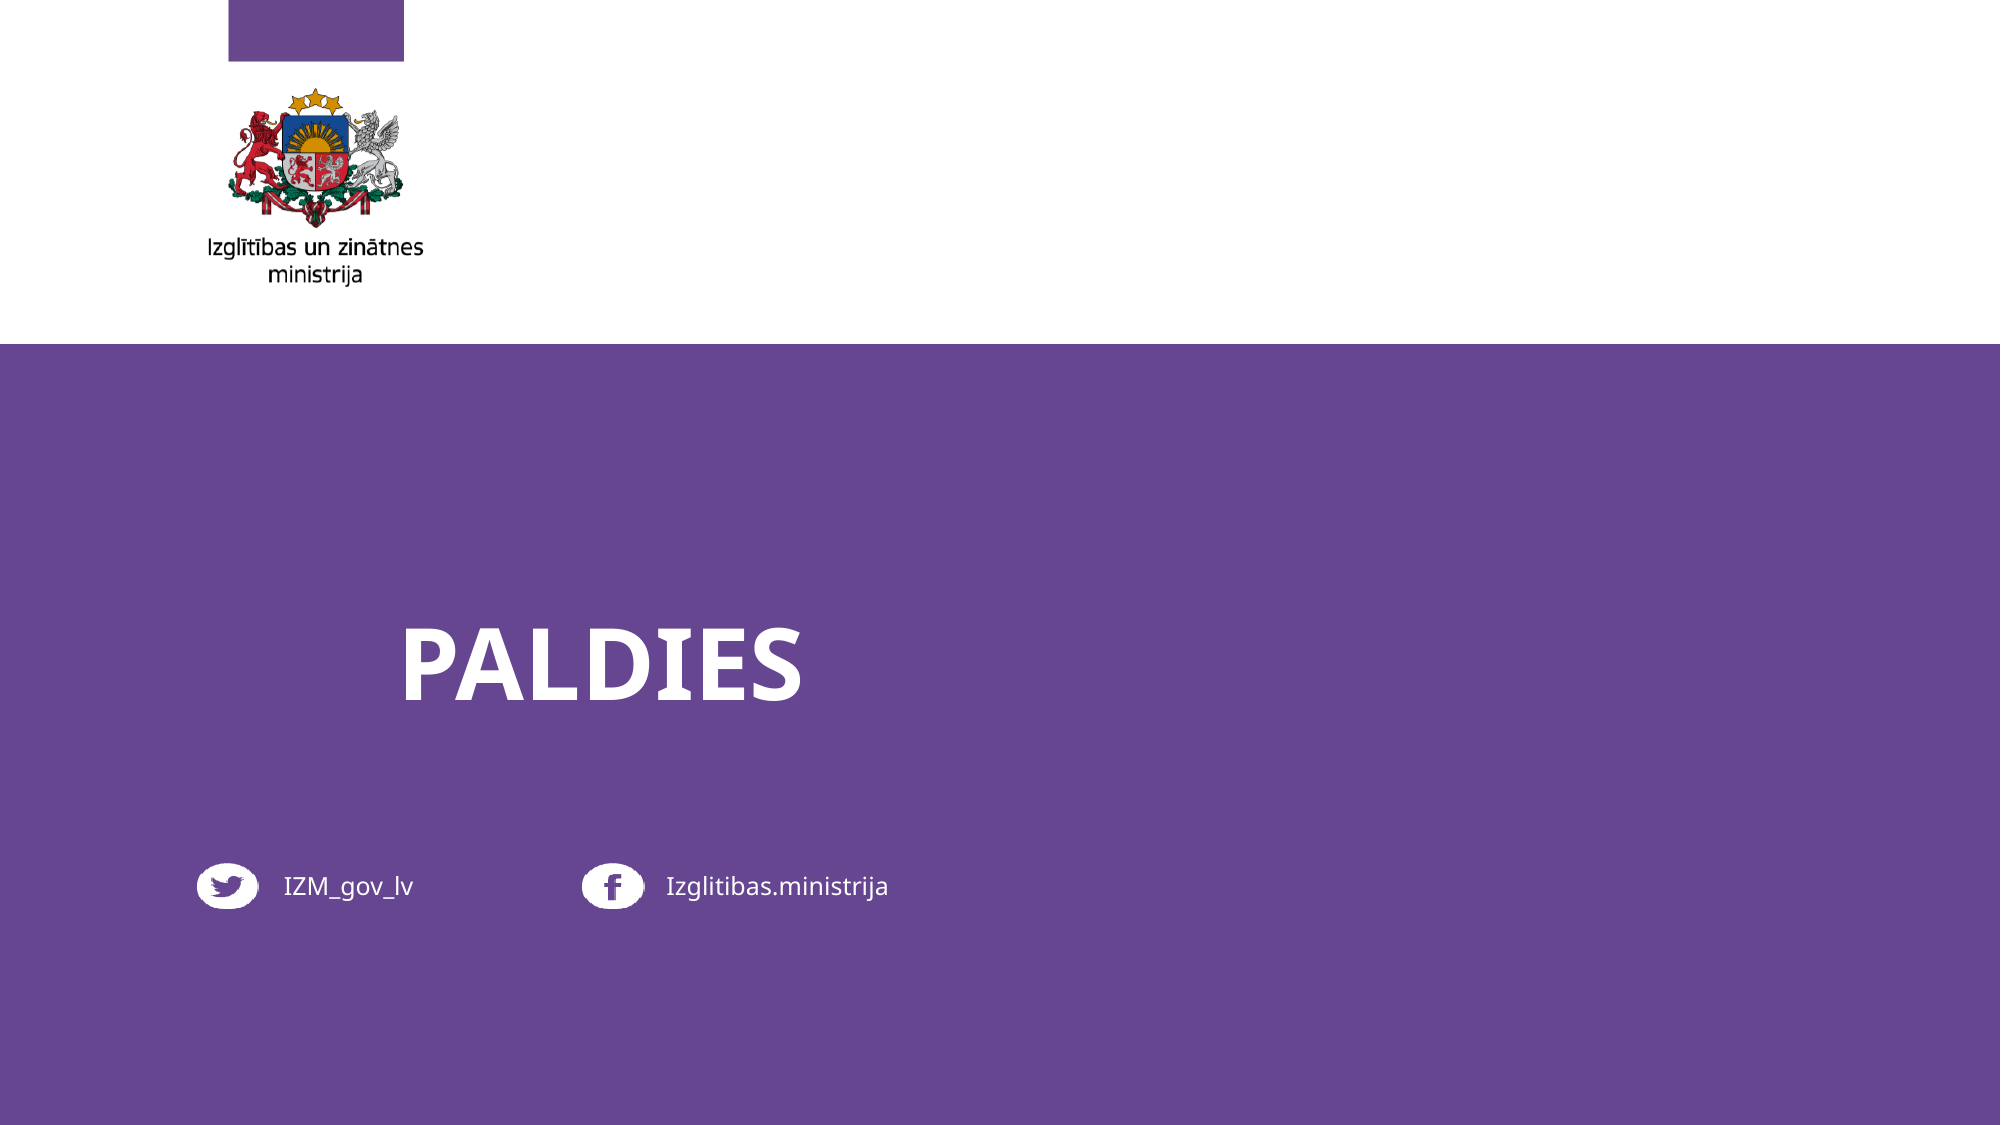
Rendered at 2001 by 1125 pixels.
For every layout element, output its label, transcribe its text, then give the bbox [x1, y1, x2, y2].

picture [127, 0, 520, 341]
picture [197, 863, 259, 909]
picture [582, 865, 645, 909]
title PALDIES [397, 472, 1361, 865]
